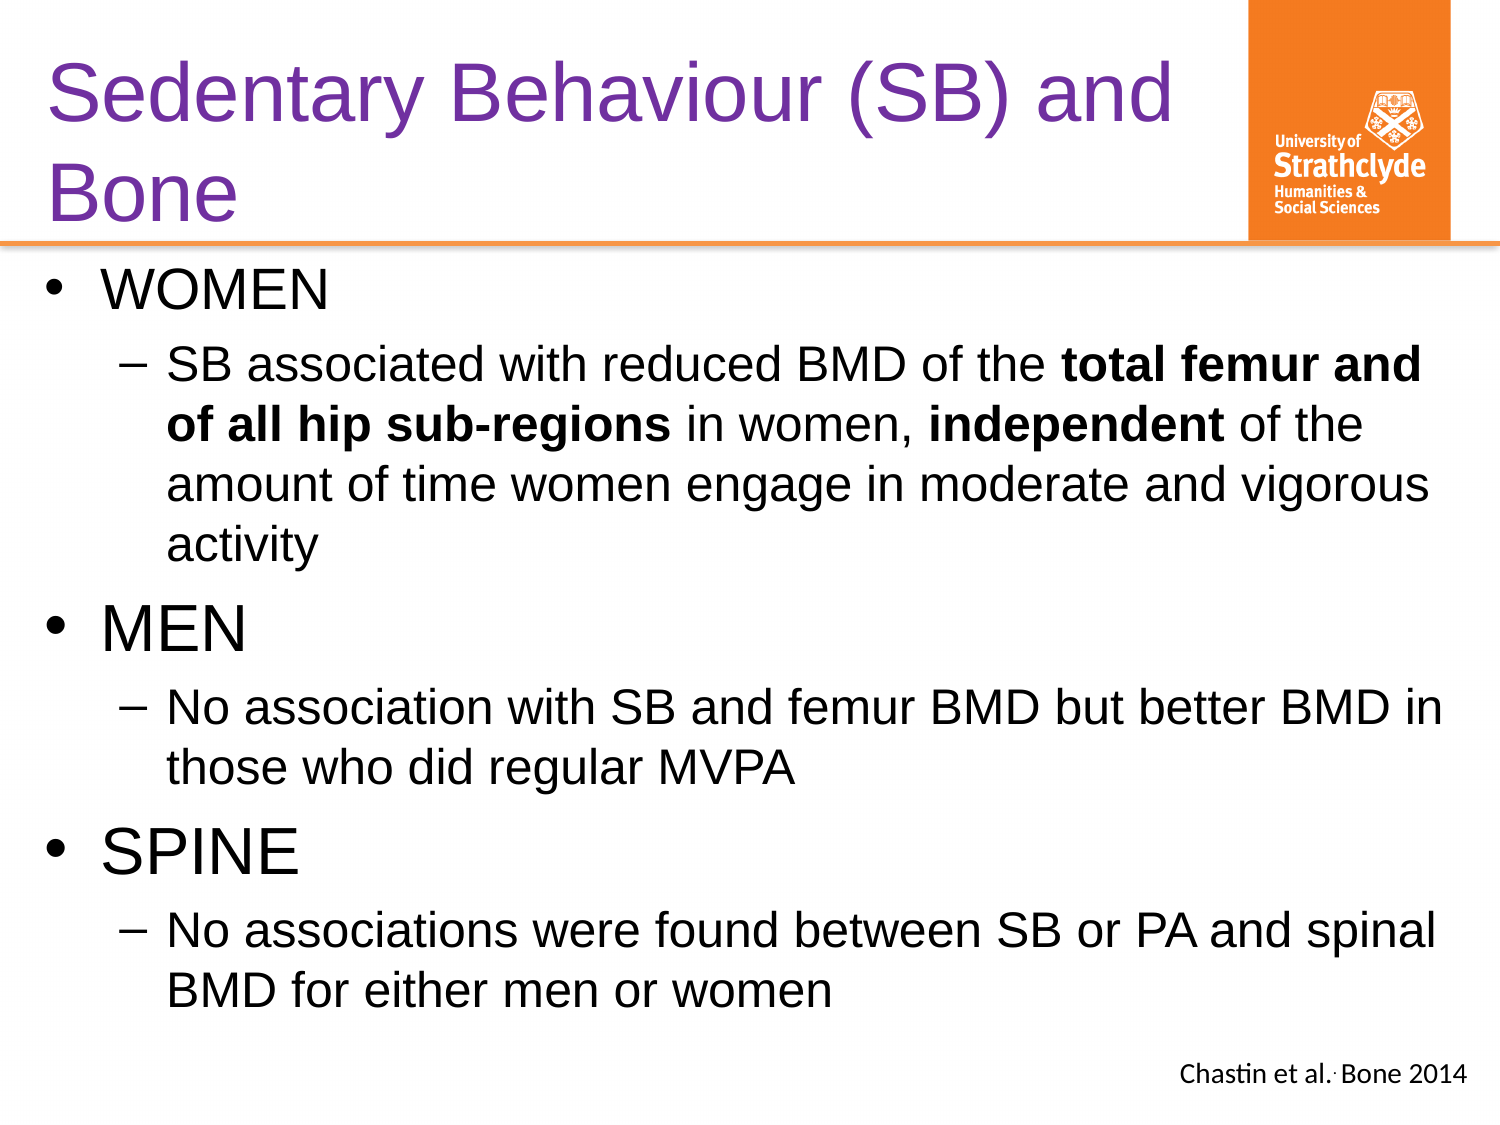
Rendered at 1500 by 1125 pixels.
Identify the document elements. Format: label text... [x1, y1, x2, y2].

title Sedentary Behaviour (SB) and Bone [31, 30, 1235, 219]
text_box Chastin et al.. Bone 2014 [732, 1046, 1483, 1097]
list WOMEN SB associated with reduced BMD of the total femur and of all hip sub-regions in women, independent of the amount of time women engage in moderate and vigorous activity MEN No association with SB and femur BMD but better BMD in those who did regular MVPA SPINE No associations were found between SB or PA and spinal BMD for either men or women [29, 253, 1471, 970]
picture [0, 246, 1500, 1125]
picture [0, 0, 1500, 241]
